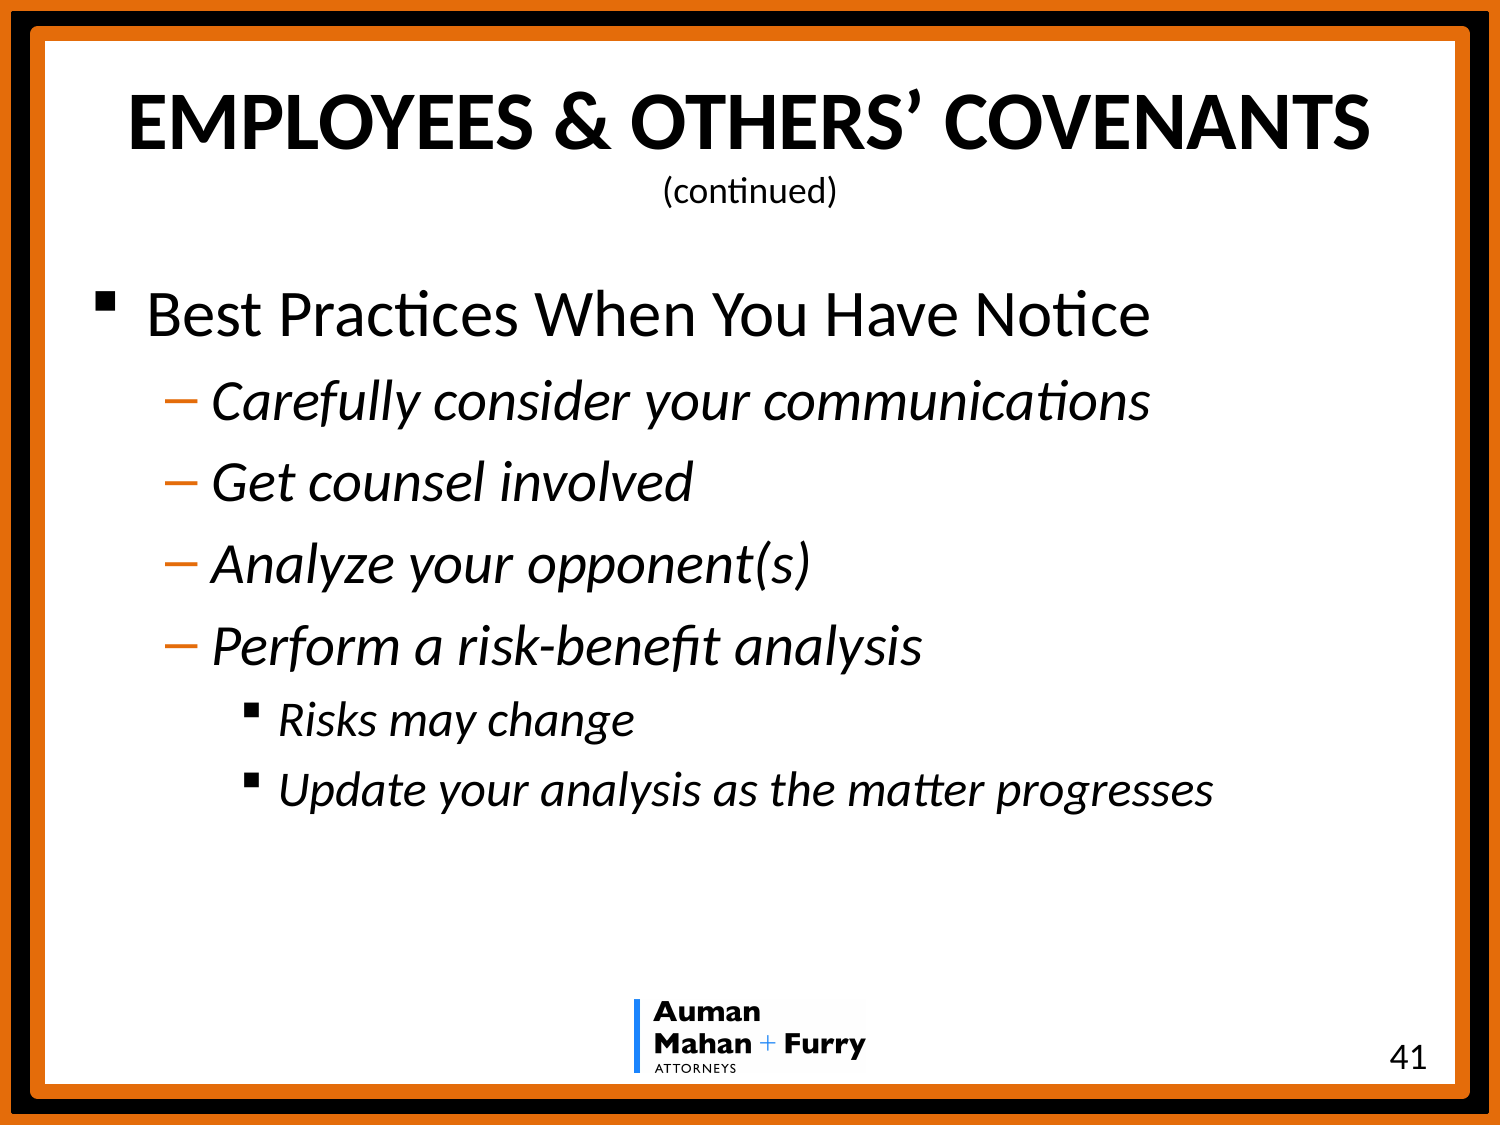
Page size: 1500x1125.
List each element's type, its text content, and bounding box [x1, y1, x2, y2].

picture [634, 1005, 866, 1073]
title EMPLOYEES & OTHERS’ COVENANTS (continued) [75, 45, 1425, 233]
list Best Practices When You Have Notice Carefully consider your communications Get counsel involved Analyze your opponent(s) Perform a risk-benefit analysis Risks may change Update your analysis as the matter progresses [75, 262, 1425, 1005]
